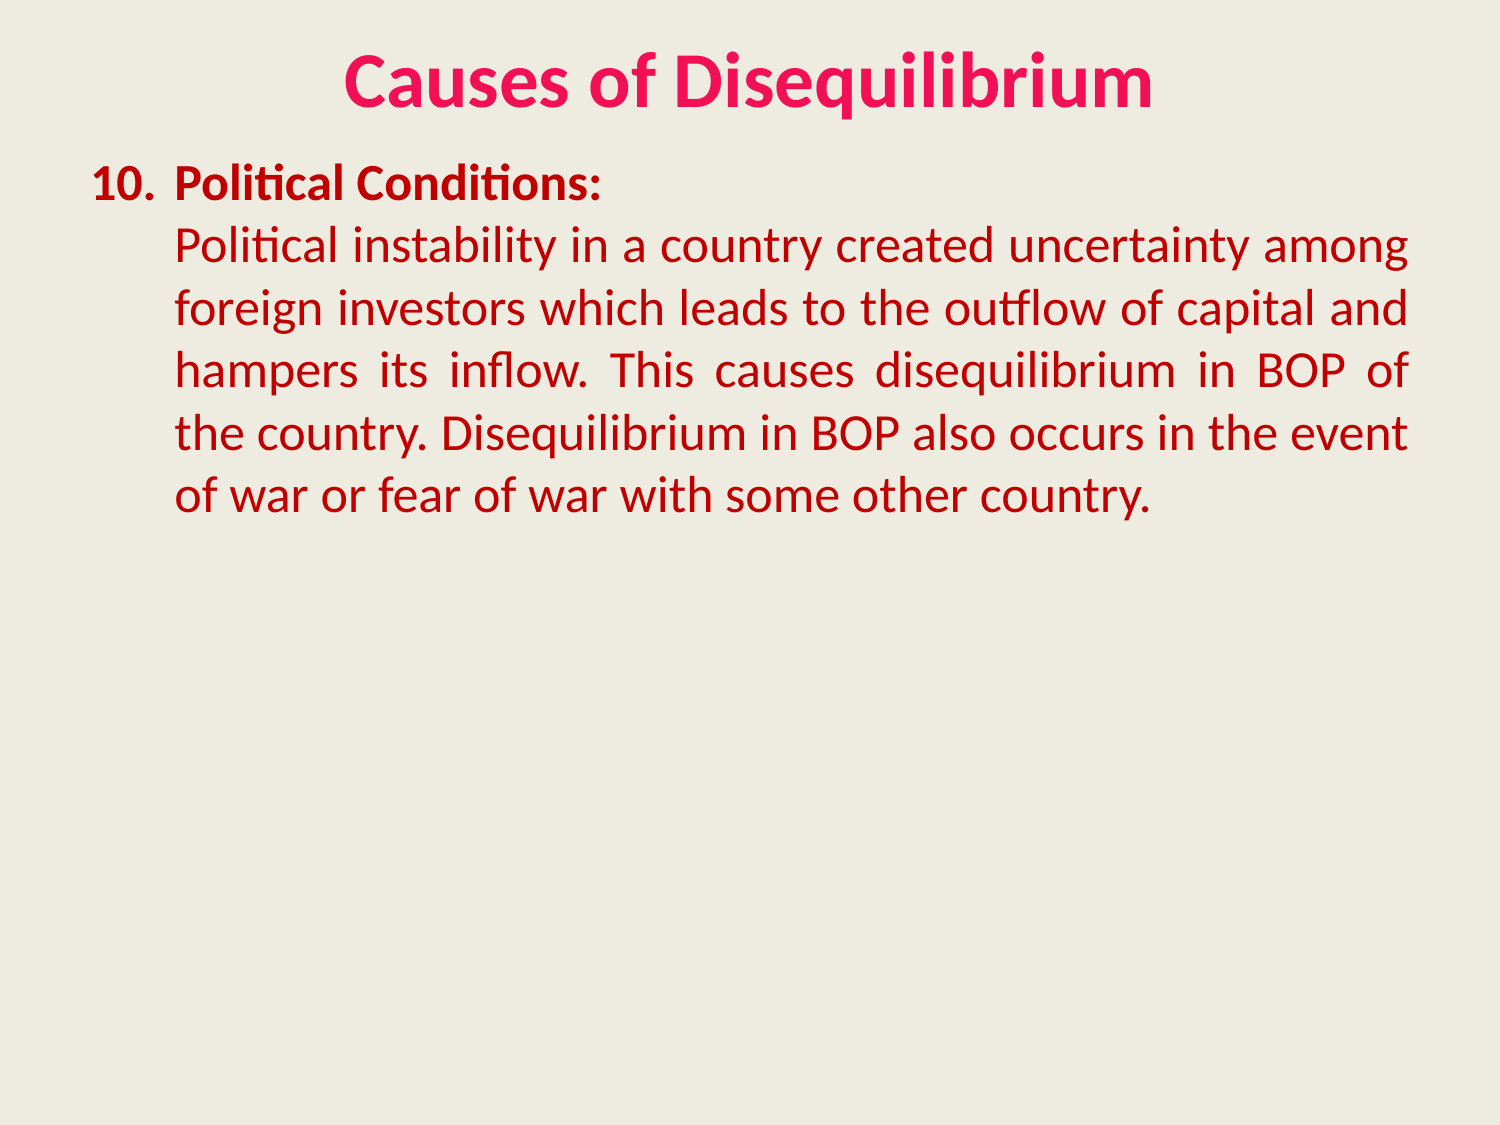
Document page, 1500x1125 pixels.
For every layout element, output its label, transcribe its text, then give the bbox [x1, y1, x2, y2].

title Causes of Disequilibrium [75, 23, 1425, 129]
list Political Conditions: Political instability in a country created uncertainty among foreign investors which leads to the outflow of capital and hampers its inflow. This causes disequilibrium in BOP of the country. Disequilibrium in BOP also occurs in the event of war or fear of war with some other country. [75, 140, 1425, 1079]
